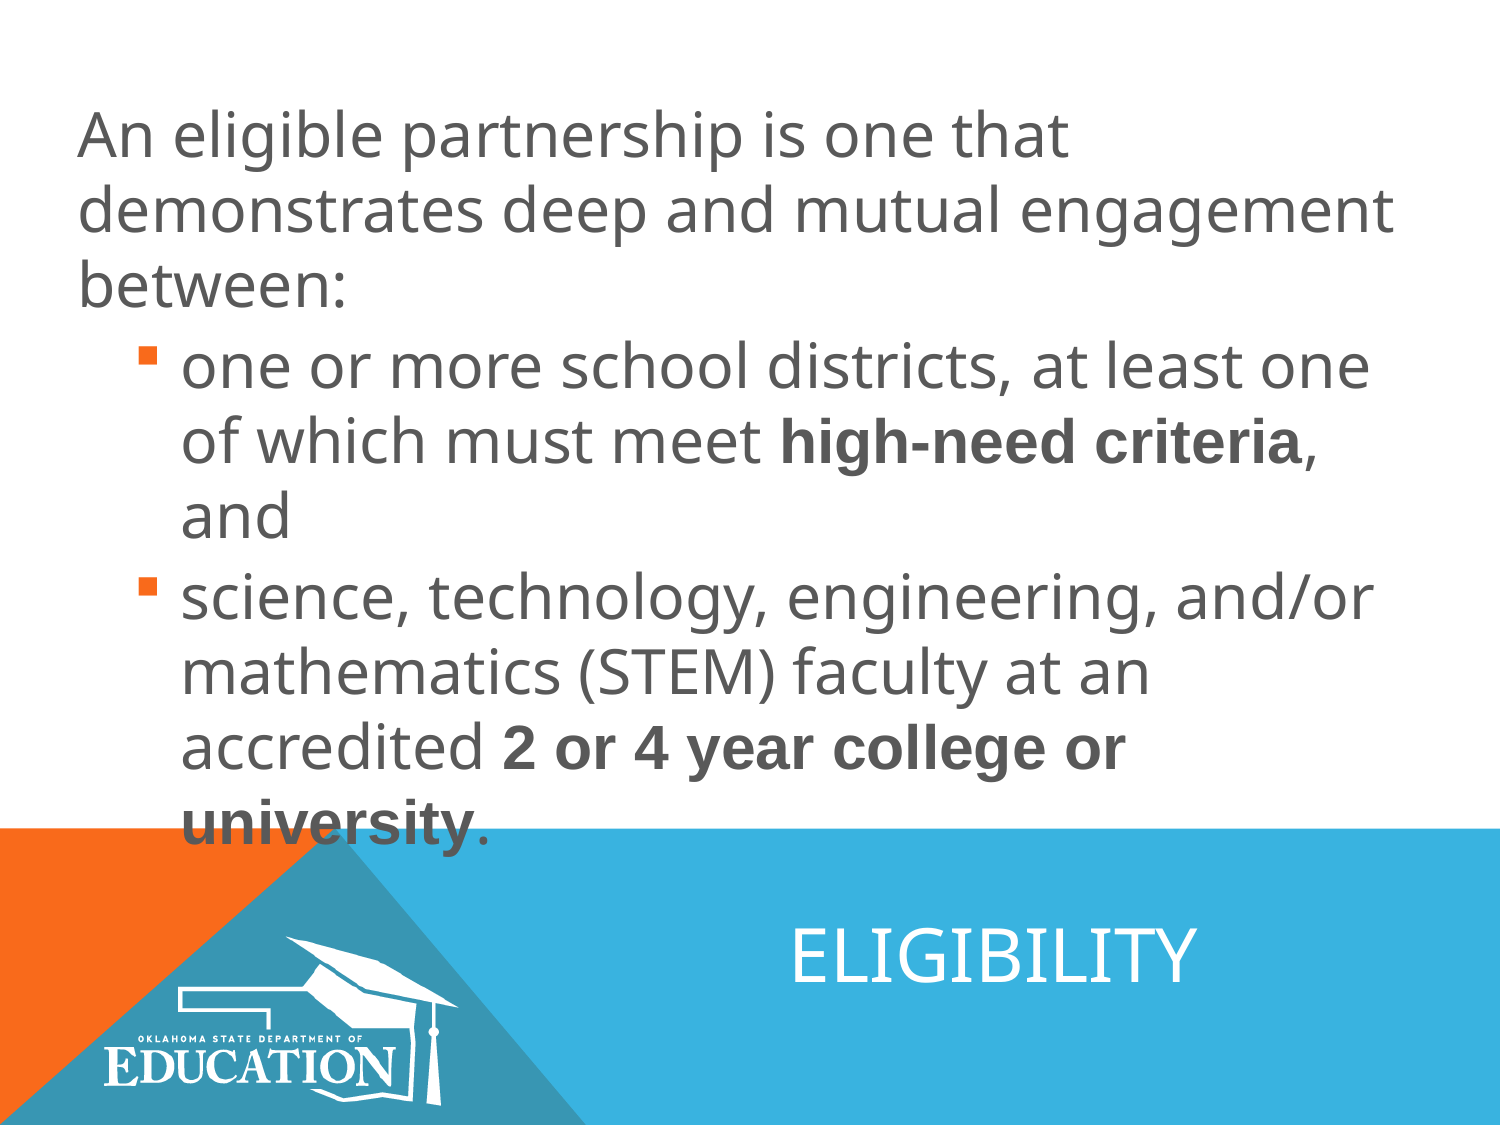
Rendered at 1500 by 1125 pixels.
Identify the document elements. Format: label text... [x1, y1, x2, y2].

list An eligible partnership is one that demonstrates deep and mutual engagement between: one or more school districts, at least one of which must meet high-need criteria, and science, technology, engineering, and/or mathematics (STEM) faculty at an accredited 2 or 4 year college or university. [62, 87, 1438, 763]
picture [74, 918, 488, 1125]
text_box ELIGIBILITY [487, 899, 1500, 1005]
